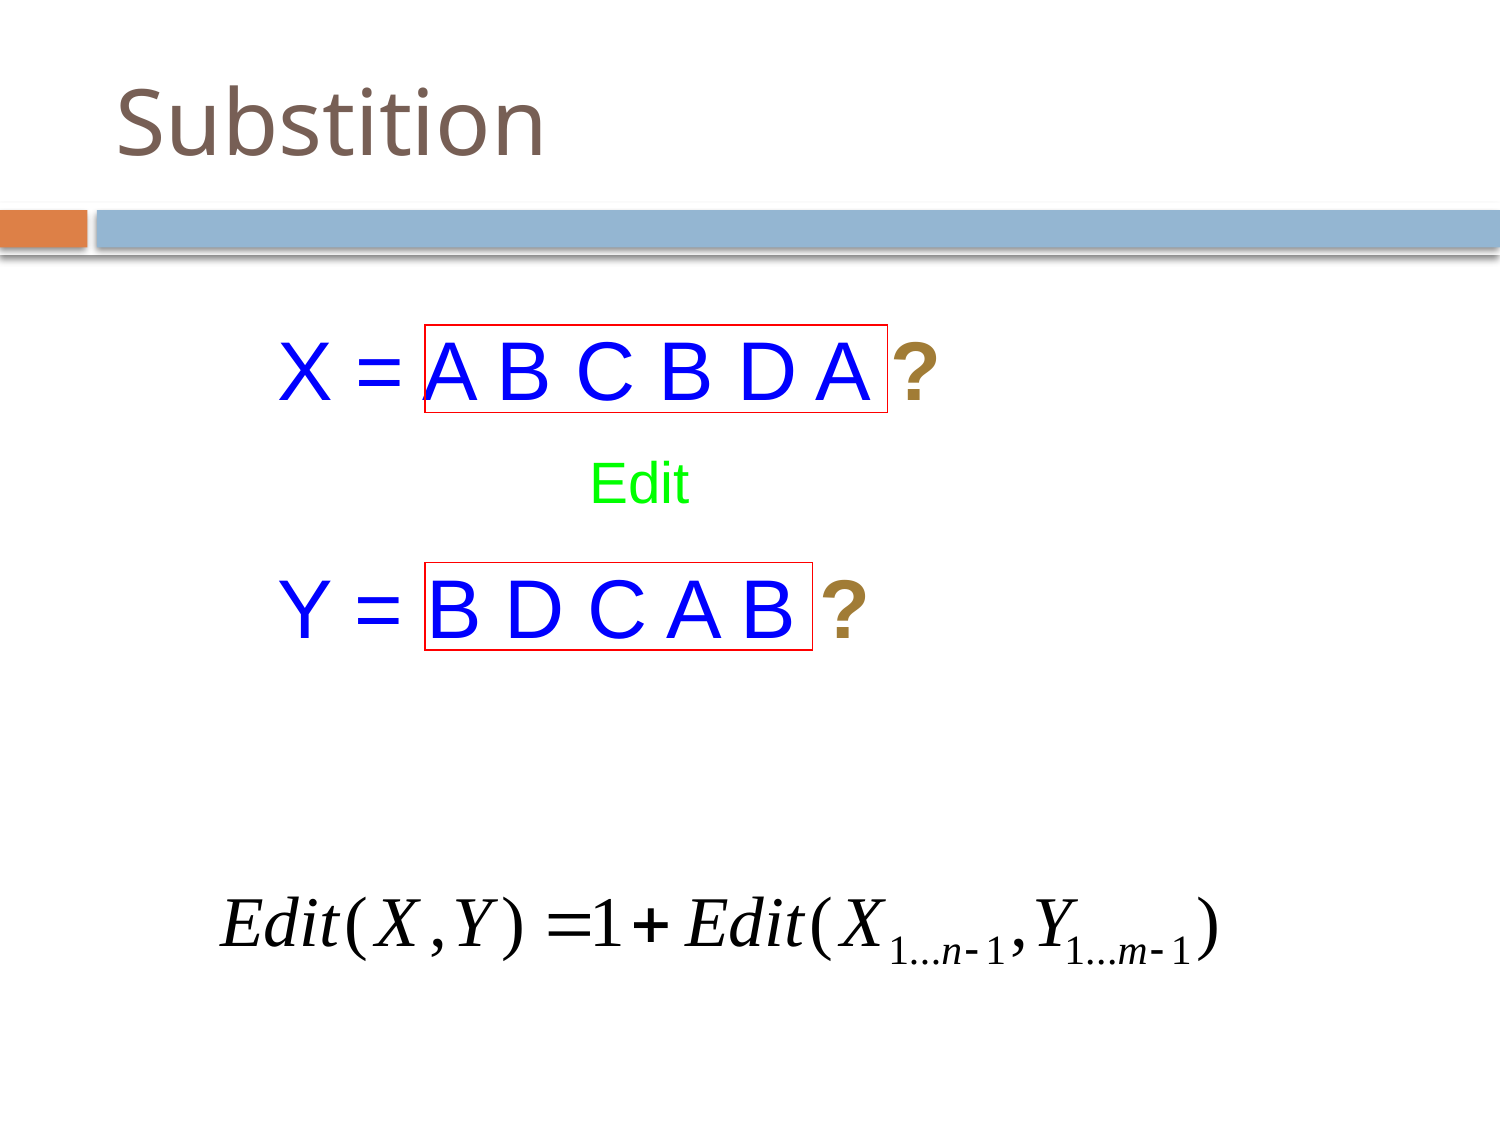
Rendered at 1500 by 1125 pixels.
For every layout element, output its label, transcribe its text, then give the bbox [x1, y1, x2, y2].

title Substition [100, 37, 1438, 200]
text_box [206, 874, 1231, 983]
text_box [424, 324, 888, 413]
text_box X = A B C B D A ? [262, 309, 988, 425]
text_box [424, 562, 813, 650]
text_box Edit [575, 437, 838, 523]
text_box Y = B D C A B ? [262, 547, 1038, 663]
